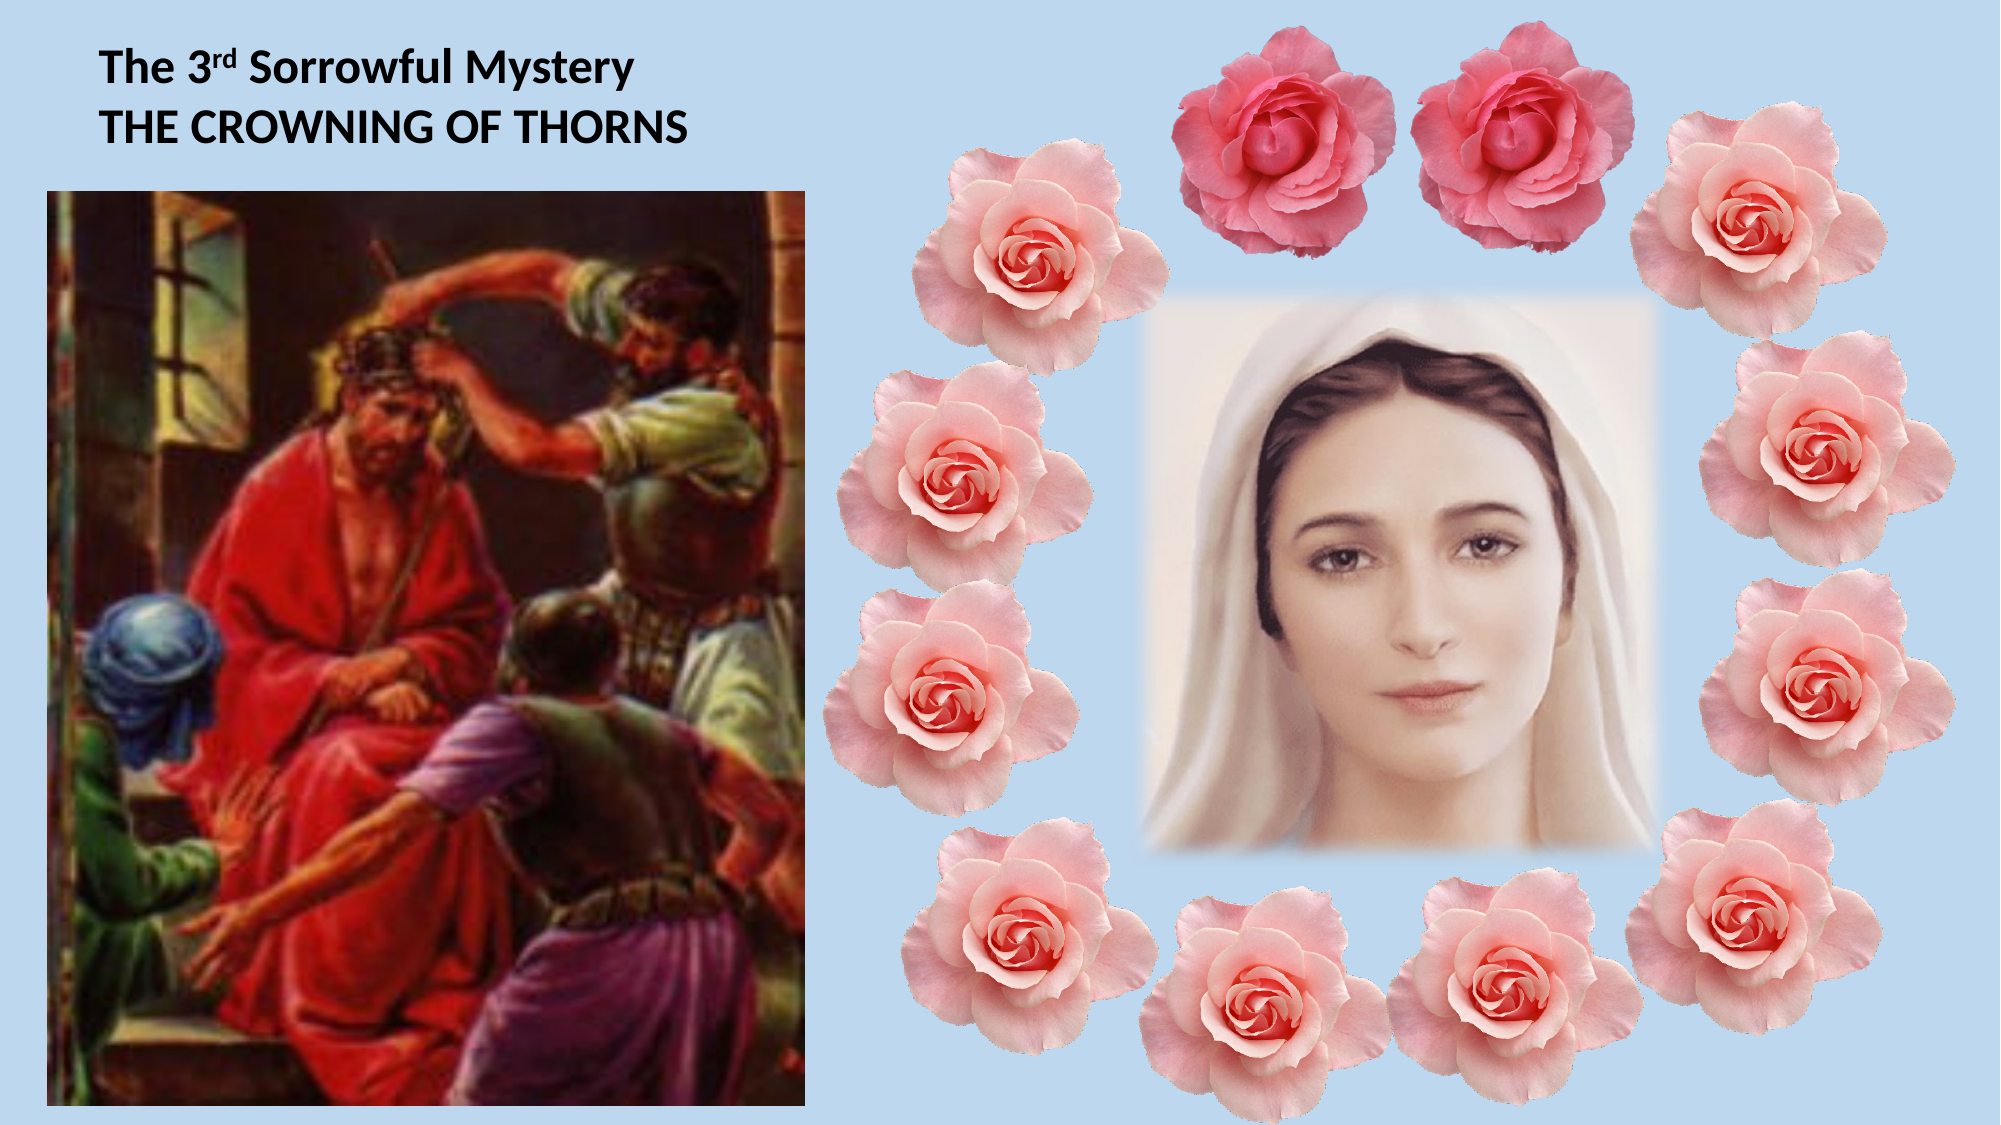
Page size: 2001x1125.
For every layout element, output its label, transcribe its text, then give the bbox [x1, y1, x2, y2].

picture [47, 191, 805, 1106]
picture [822, 15, 1956, 1125]
text_box The 3rd Sorrowful Mystery THE CROWNING OF THORNS [84, 25, 705, 161]
